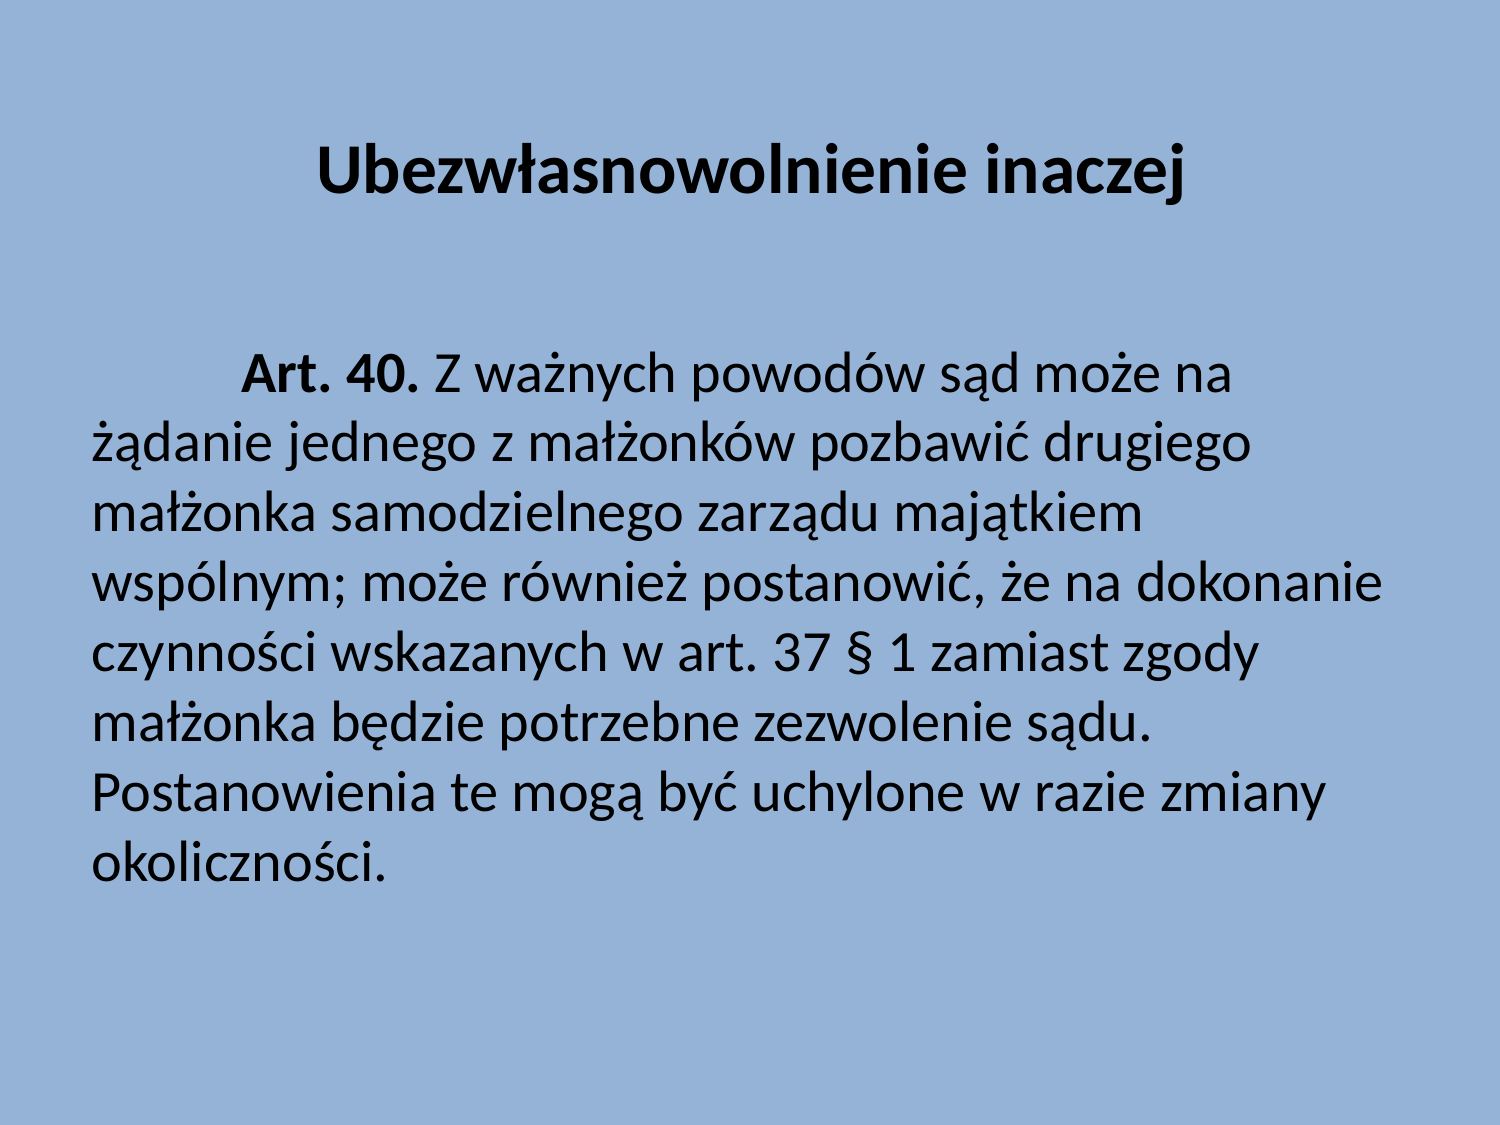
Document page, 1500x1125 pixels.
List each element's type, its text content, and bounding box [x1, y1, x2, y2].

title Ubezwłasnowolnienie inaczej [76, 113, 1427, 302]
list Art. 40. Z ważnych powodów sąd może na żądanie jednego z małżonków pozbawić drugiego małżonka samodzielnego zarządu majątkiem wspólnym; może również postanowić, że na dokonanie czynności wskazanych w art. 37 § 1 zamiast zgody małżonka będzie potrzebne zezwolenie sądu. Postanowienia te mogą być uchylone w razie zmiany okoliczności. [76, 326, 1427, 1069]
